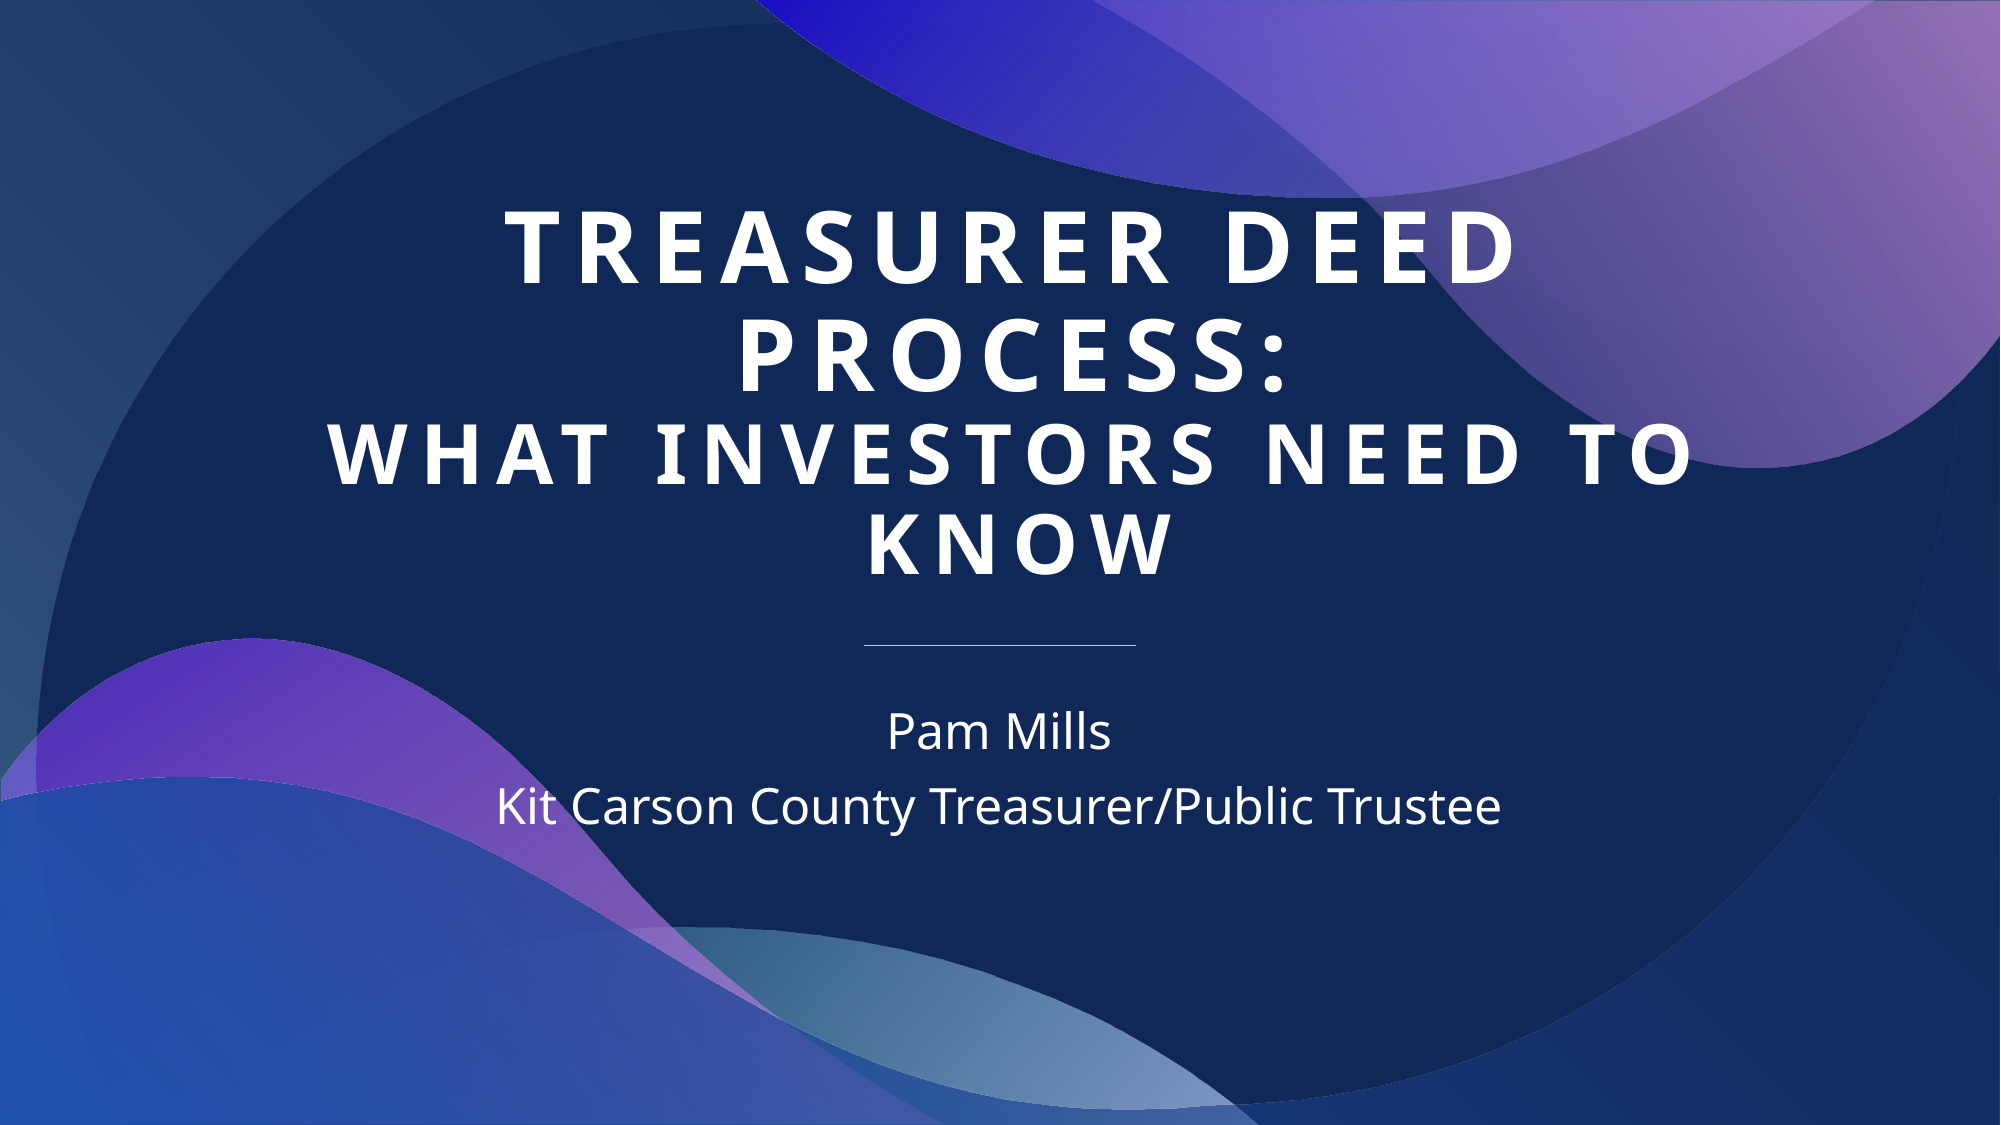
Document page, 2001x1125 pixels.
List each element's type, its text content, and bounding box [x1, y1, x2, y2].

subtitle Pam Mills Kit Carson County Treasurer/Public Trustee [420, 698, 1580, 824]
title Treasurer deed Process: What investors need to know [203, 356, 1832, 600]
